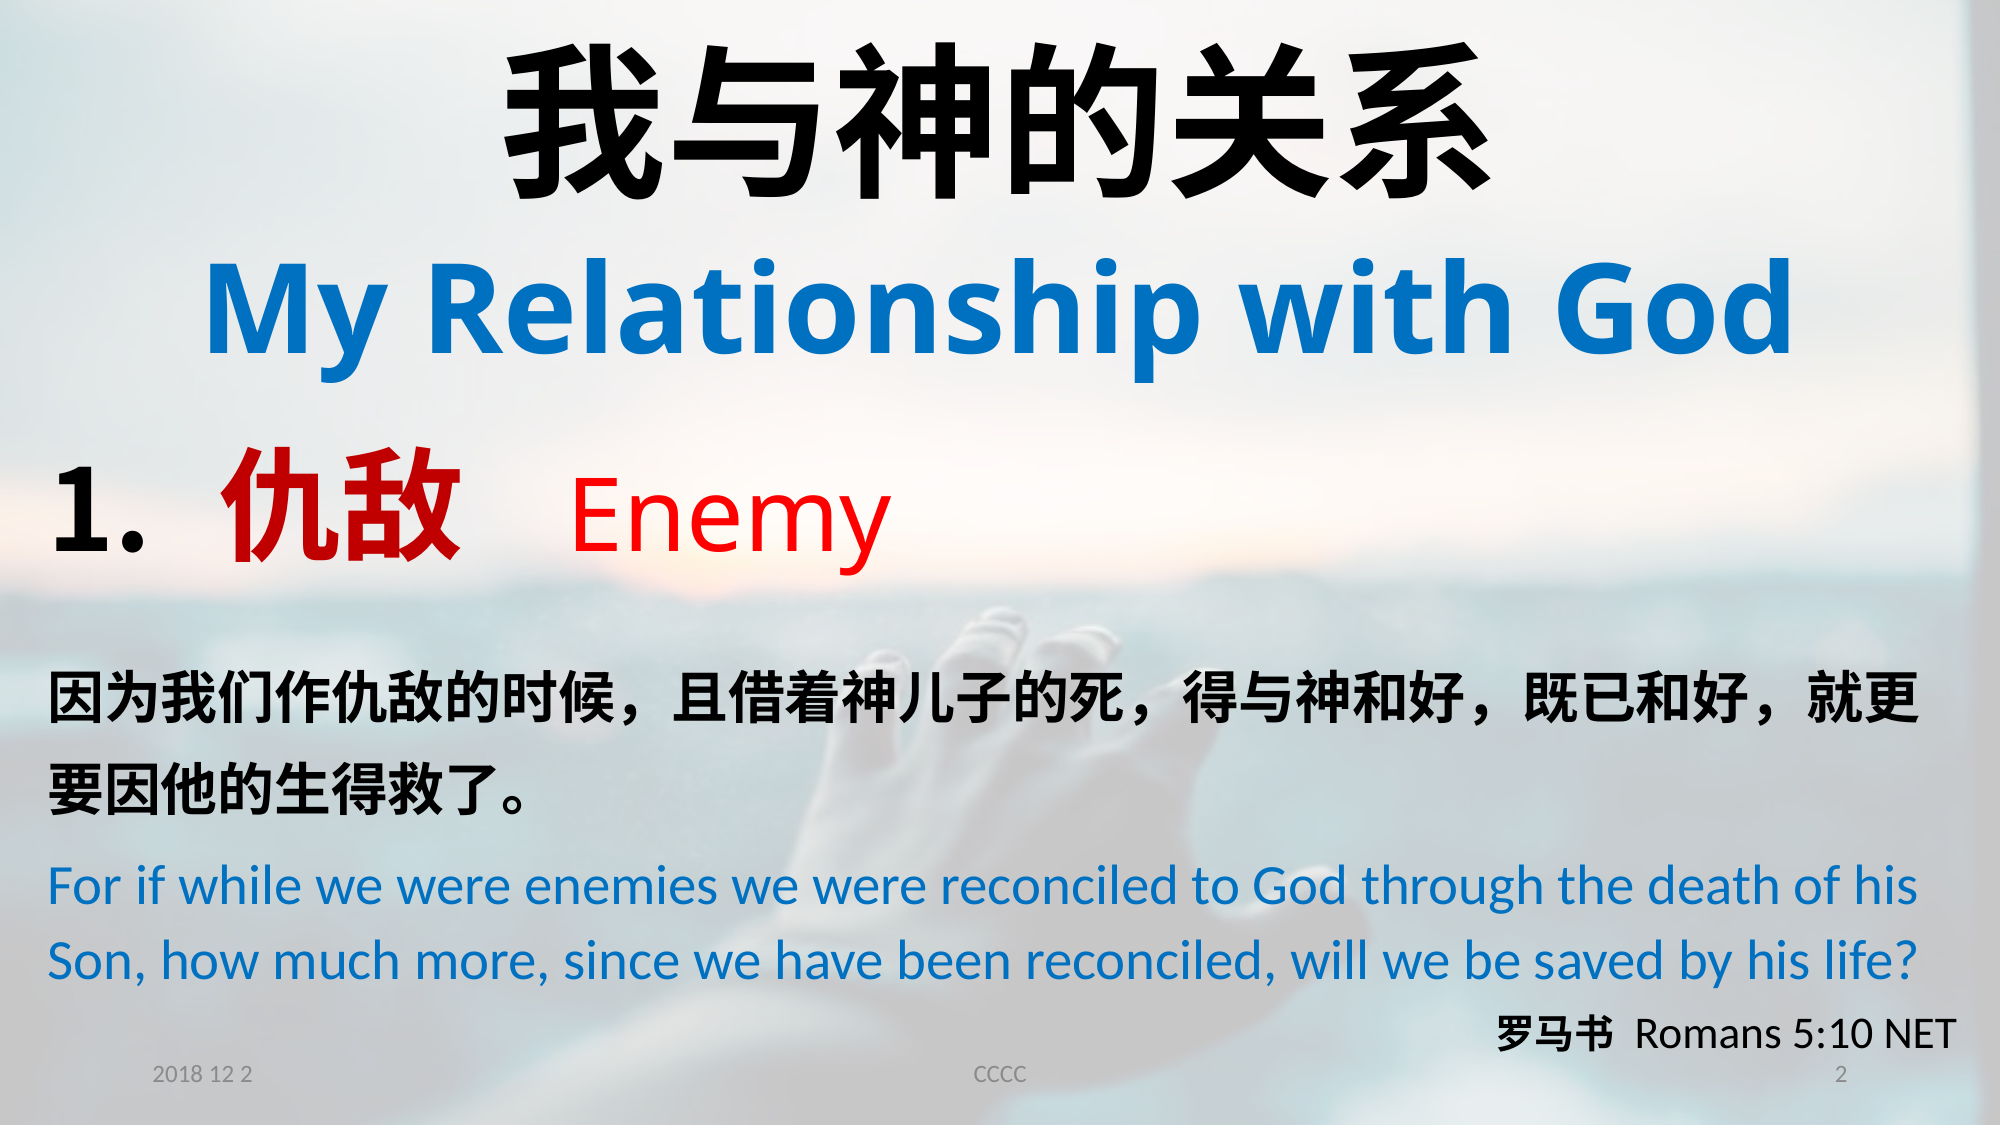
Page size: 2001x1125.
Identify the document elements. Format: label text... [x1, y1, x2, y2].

footer CCCC [662, 1042, 1338, 1103]
title 我与神的关系 My Relationship with God [137, 15, 1863, 405]
slide_number 2018 12 2 [137, 1042, 588, 1103]
list 仇敌 Enemy 因为我们作仇敌的时候，且借着神儿子的死，得与神和好，既已和好，就更要因他的生得救了。 For if while we were enemies we were reconciled to God through the death of his Son, how much more, since we have been reconciled, will we be saved by his life? 罗马书 Romans 5:10 NET [32, 437, 1973, 1125]
slide_number 2 [1412, 1042, 1863, 1103]
